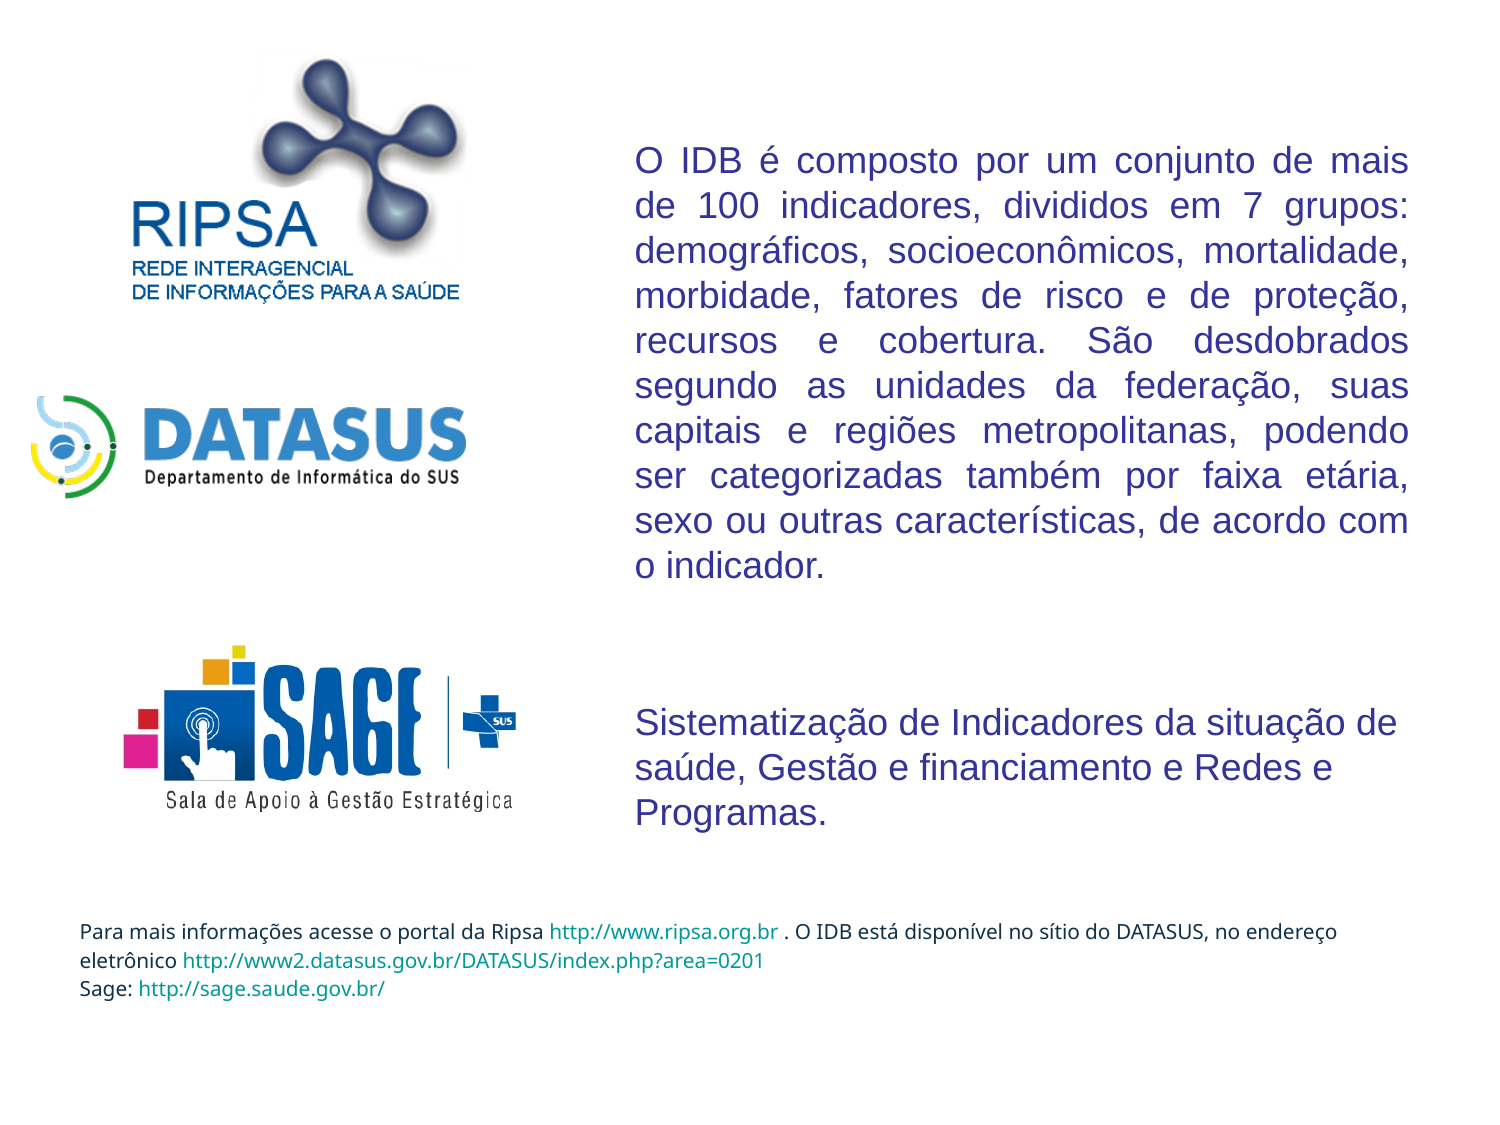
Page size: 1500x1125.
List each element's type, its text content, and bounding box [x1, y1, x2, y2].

picture [123, 644, 516, 812]
picture [25, 388, 470, 502]
picture [123, 40, 467, 314]
text_box O IDB é composto por um conjunto de mais de 100 indicadores, divididos em 7 grupos: demográficos, socioeconômicos, mortalidade, morbidade, fatores de risco e de proteção, recursos e cobertura. São desdobrados segundo as unidades da federação, suas capitais e regiões metropolitanas, podendo ser categorizadas também por faixa etária, sexo ou outras características, de acordo com o indicador. [619, 128, 1425, 639]
text_box Para mais informações acesse o portal da Ripsa http://www.ripsa.org.br . O IDB está disponível no sítio do DATASUS, no endereço eletrônico http://www2.datasus.gov.br/DATASUS/index.php?area=0201 Sage: http://sage.saude.gov.br/ [64, 886, 1436, 1037]
text_box Sistematização de Indicadores da situação de saúde, Gestão e financiamento e Redes e Programas. [619, 690, 1460, 841]
